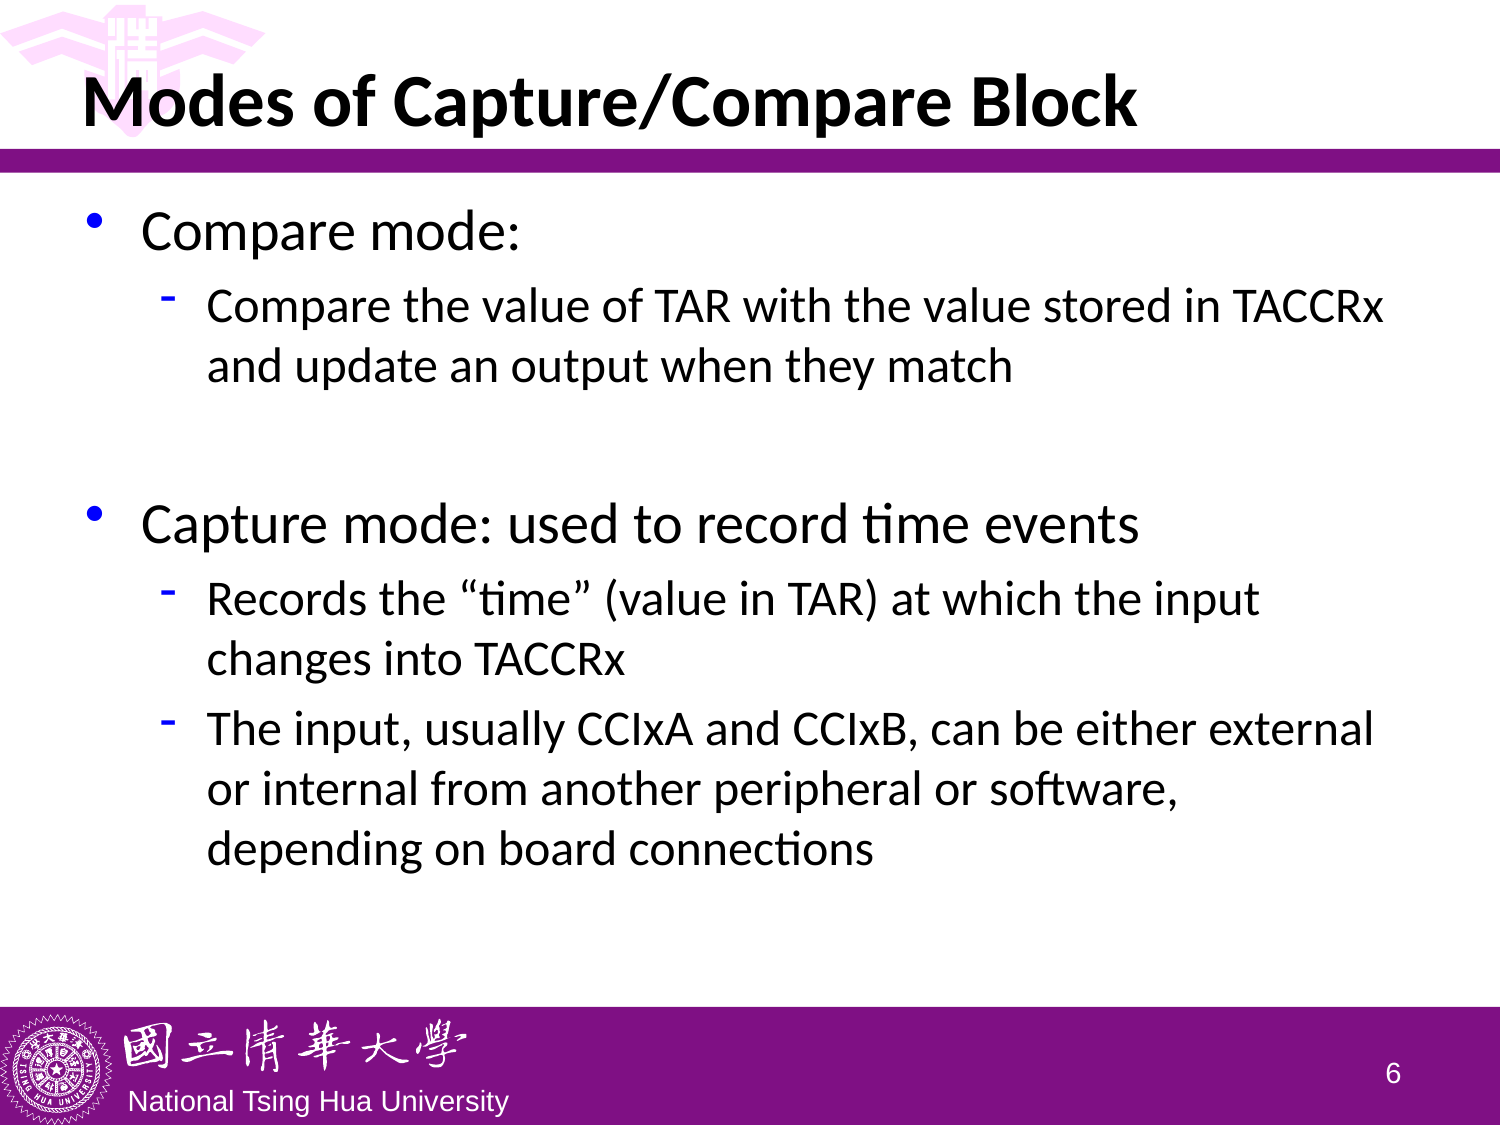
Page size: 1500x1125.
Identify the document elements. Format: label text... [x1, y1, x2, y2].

title Modes of Capture/Compare Block [66, 37, 1413, 149]
list Compare mode: Compare the value of TAR with the value stored in TACCRx and update an output when they match Capture mode: used to record time events Records the “time” (value in TAR) at which the input changes into TACCRx The input, usually CCIxA and CCIxB, can be either external or internal from another peripheral or software, depending on board connections [69, 184, 1412, 1000]
slide_number 5 [1104, 1021, 1417, 1097]
